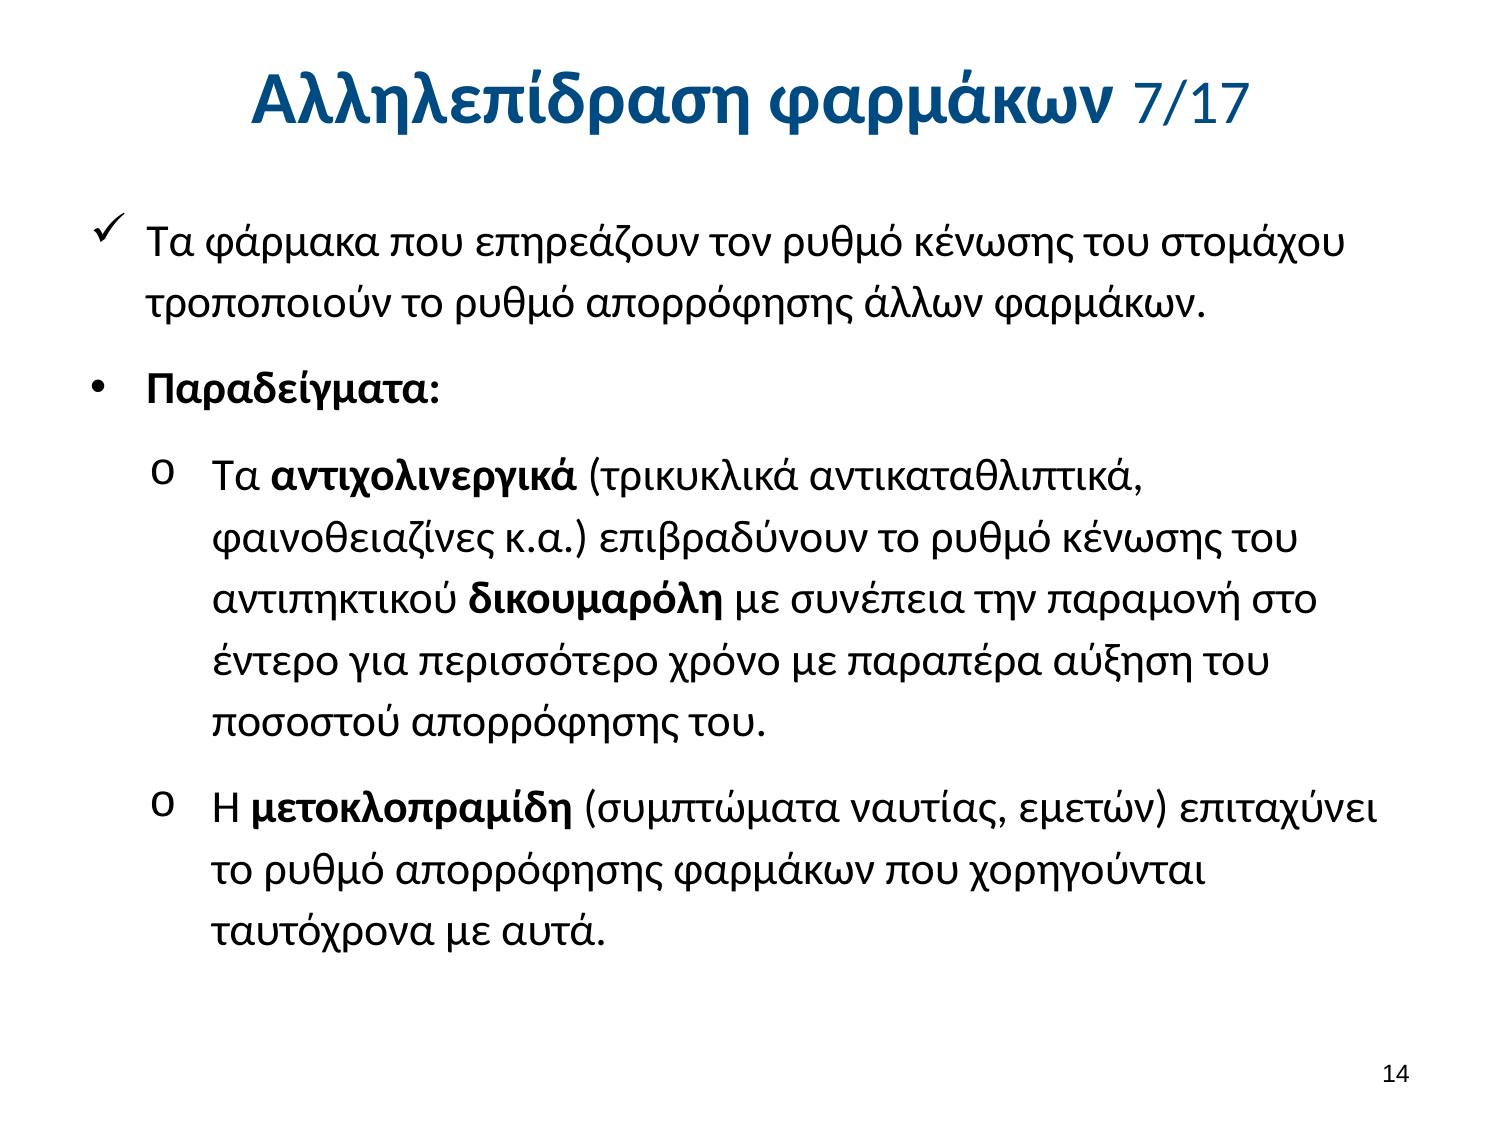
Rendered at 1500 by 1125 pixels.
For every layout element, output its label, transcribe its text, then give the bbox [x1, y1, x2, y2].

title Αλληλεπίδραση φαρμάκων 7/17 [76, 19, 1427, 169]
list Τα φάρμακα που επηρεάζουν τον ρυθμό κένωσης του στομάχου τροποποιούν το ρυθμό απορρόφησης άλλων φαρμάκων. Παραδείγματα: Τα αντιχολινεργικά (τρικυκλικά αντικαταθλιπτικά, φαινοθειαζίνες κ.α.) επιβραδύνουν το ρυθμό κένωσης του αντιπηκτικού δικουμαρόλη με συνέπεια την παρα­μονή στο έντερο για περισσότερο χρόνο με παραπέρα αύξηση του ποσοστού απορρόφη­σης του. Η μετοκλοπραμίδη (συμπτώματα ναυτίας, εμετών) επιταχύνει το ρυθμό απορρόφη­σης φαρμάκων που χορηγούνται ταυτόχρονα με αυτά. [75, 196, 1436, 1071]
slide_number 13 [1074, 1042, 1425, 1103]
